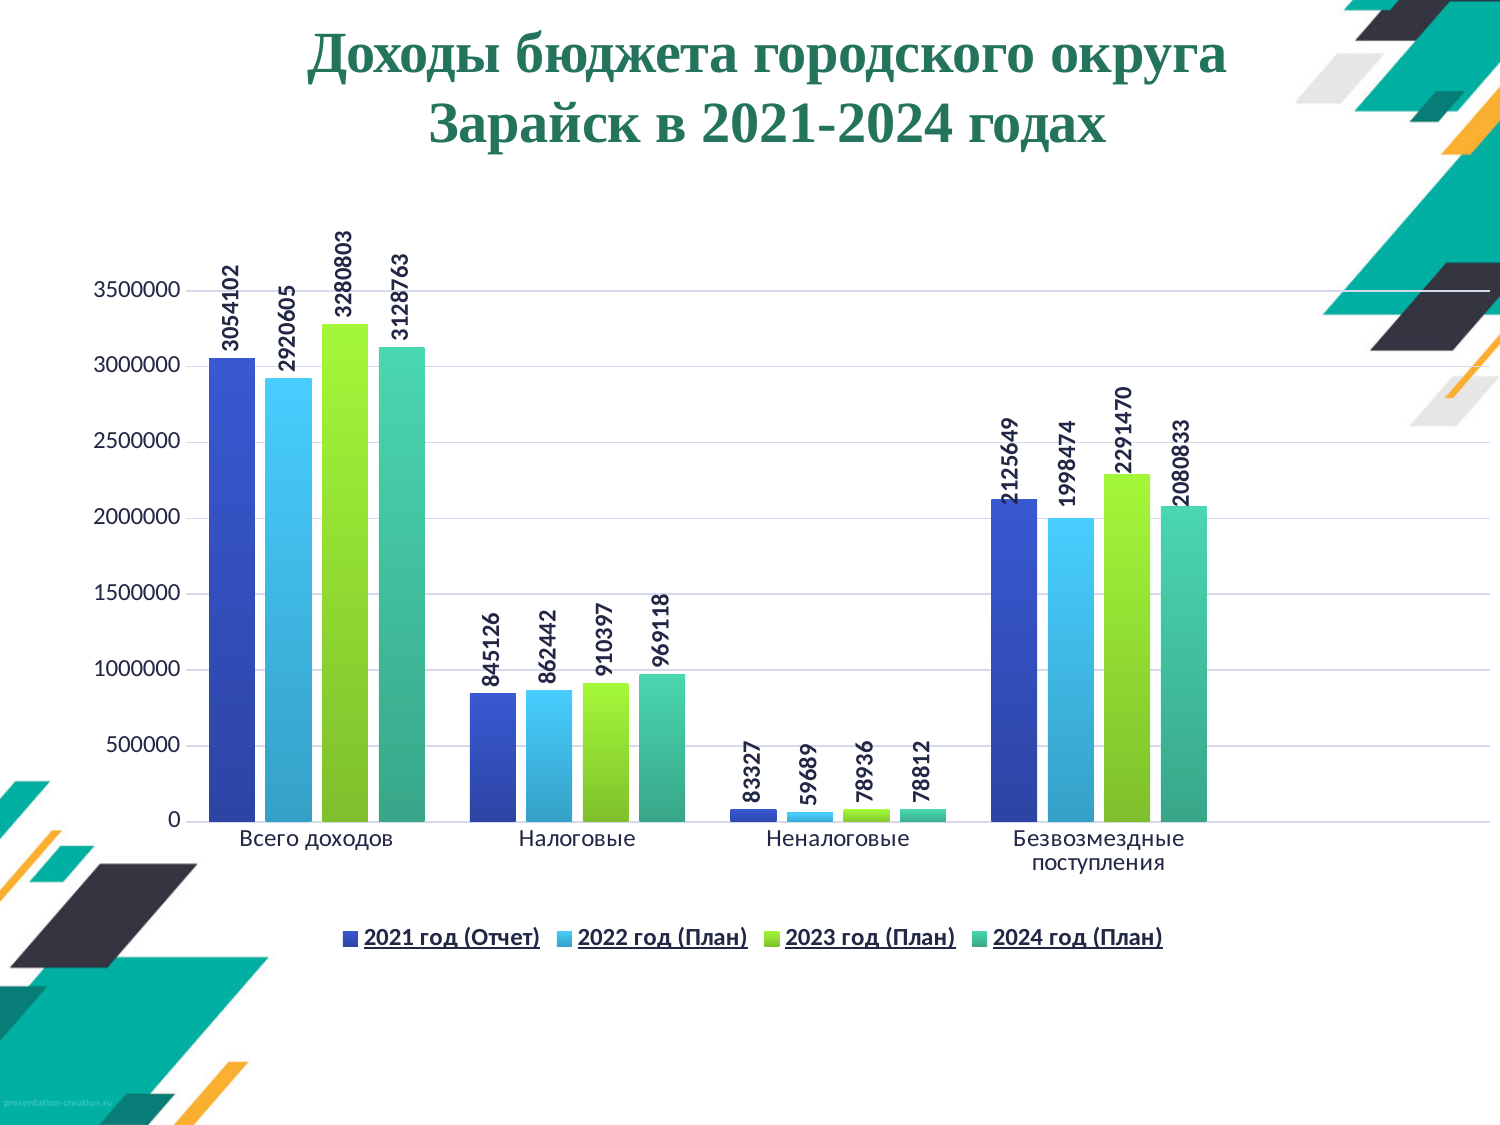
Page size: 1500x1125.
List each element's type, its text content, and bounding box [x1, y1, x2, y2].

chart [14, 231, 1492, 958]
title Доходы бюджета городского округа Зарайск в 2021-2024 годах [41, 0, 1495, 185]
picture [0, 0, 1500, 1125]
